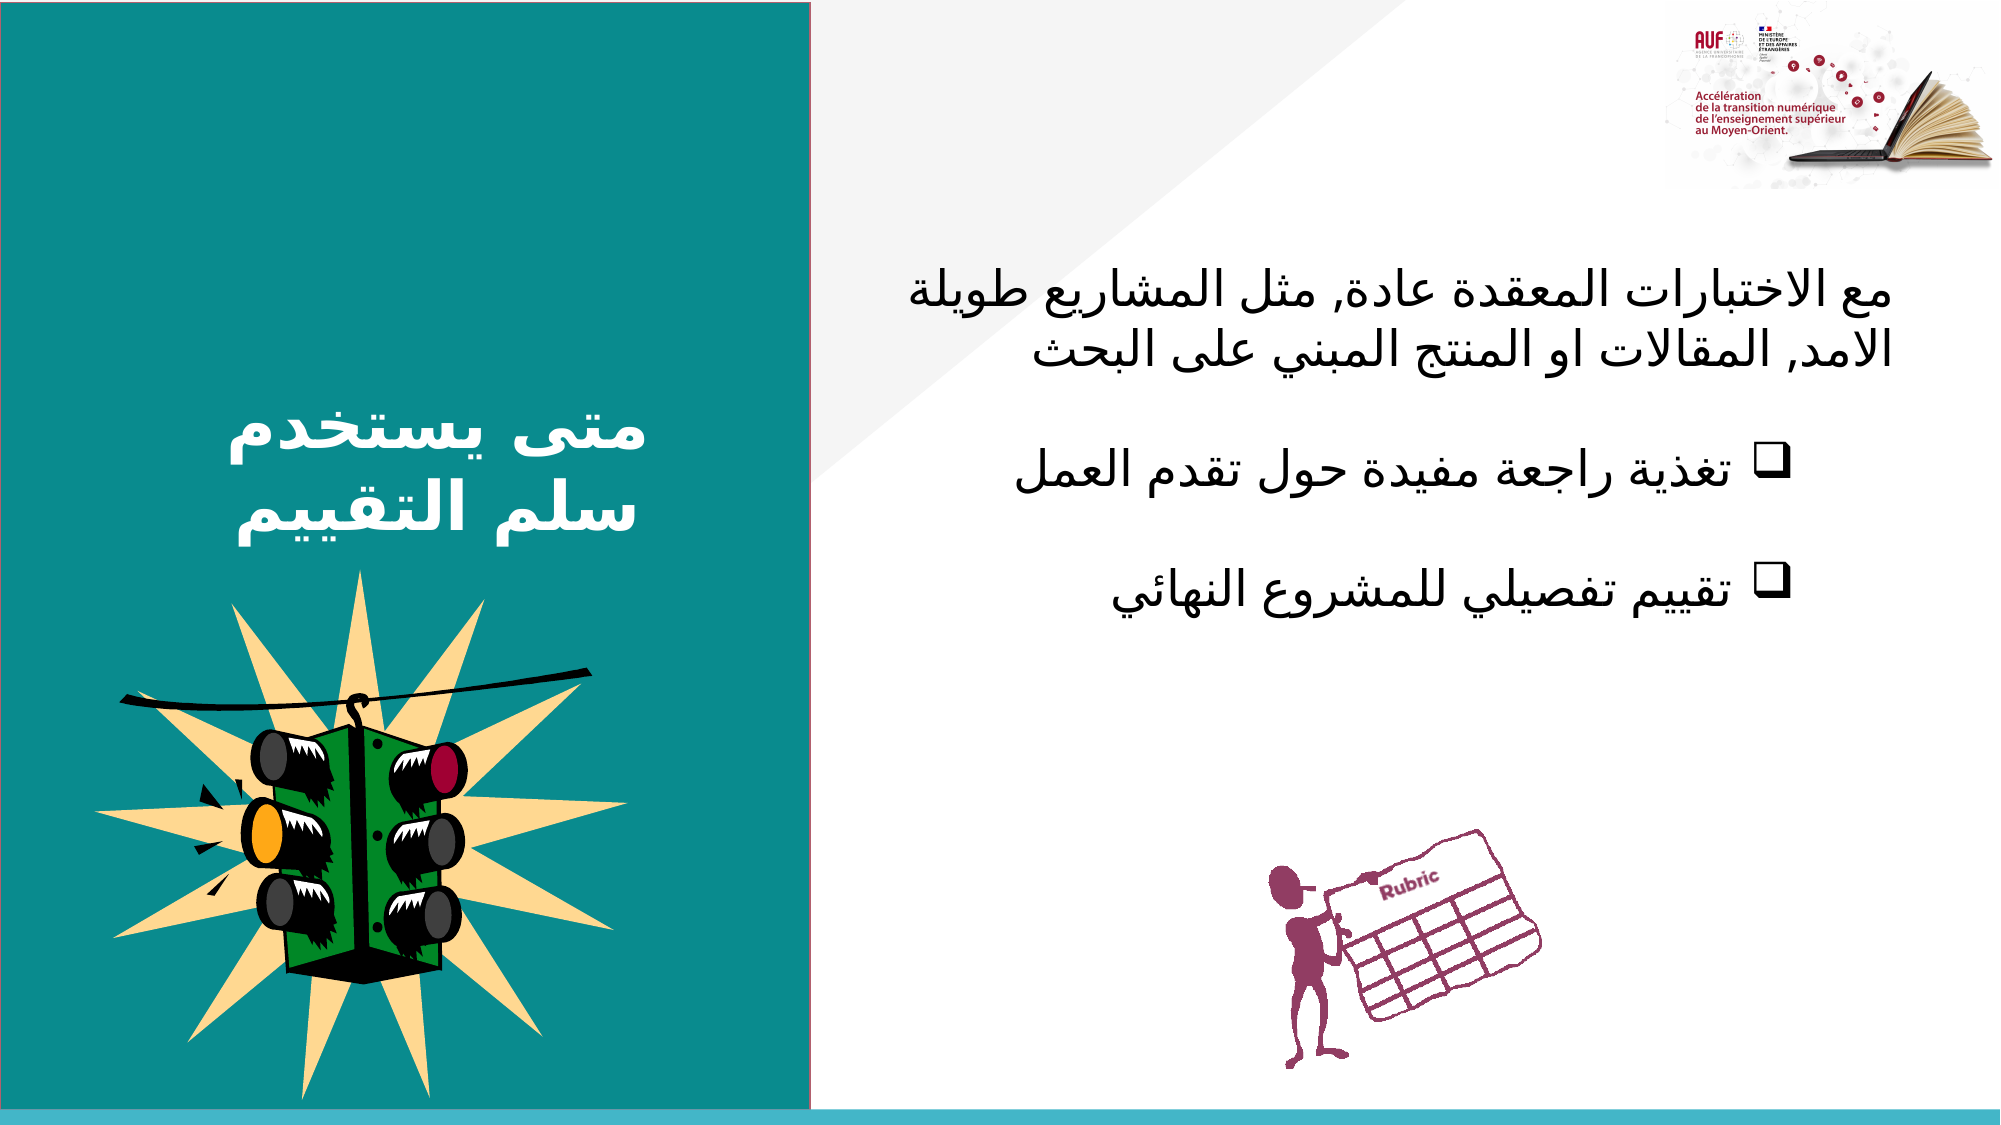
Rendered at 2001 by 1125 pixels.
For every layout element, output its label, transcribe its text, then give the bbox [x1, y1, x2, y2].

text_box مع الاختبارات المعقدة عادة, مثل المشاريع طويلة الامد, المقالات او المنتج المبني على البحث تغذية راجعة مفيدة حول تقدم العمل تقييم تفصيلي للمشروع النهائي [857, 249, 1910, 685]
text_box [0, 1109, 2000, 1125]
picture [94, 569, 628, 1100]
text_box متى يستخدم سلم التقييم [146, 368, 729, 557]
picture [1268, 828, 1542, 1069]
text_box [0, 2, 811, 1109]
picture [1665, 1, 1999, 189]
